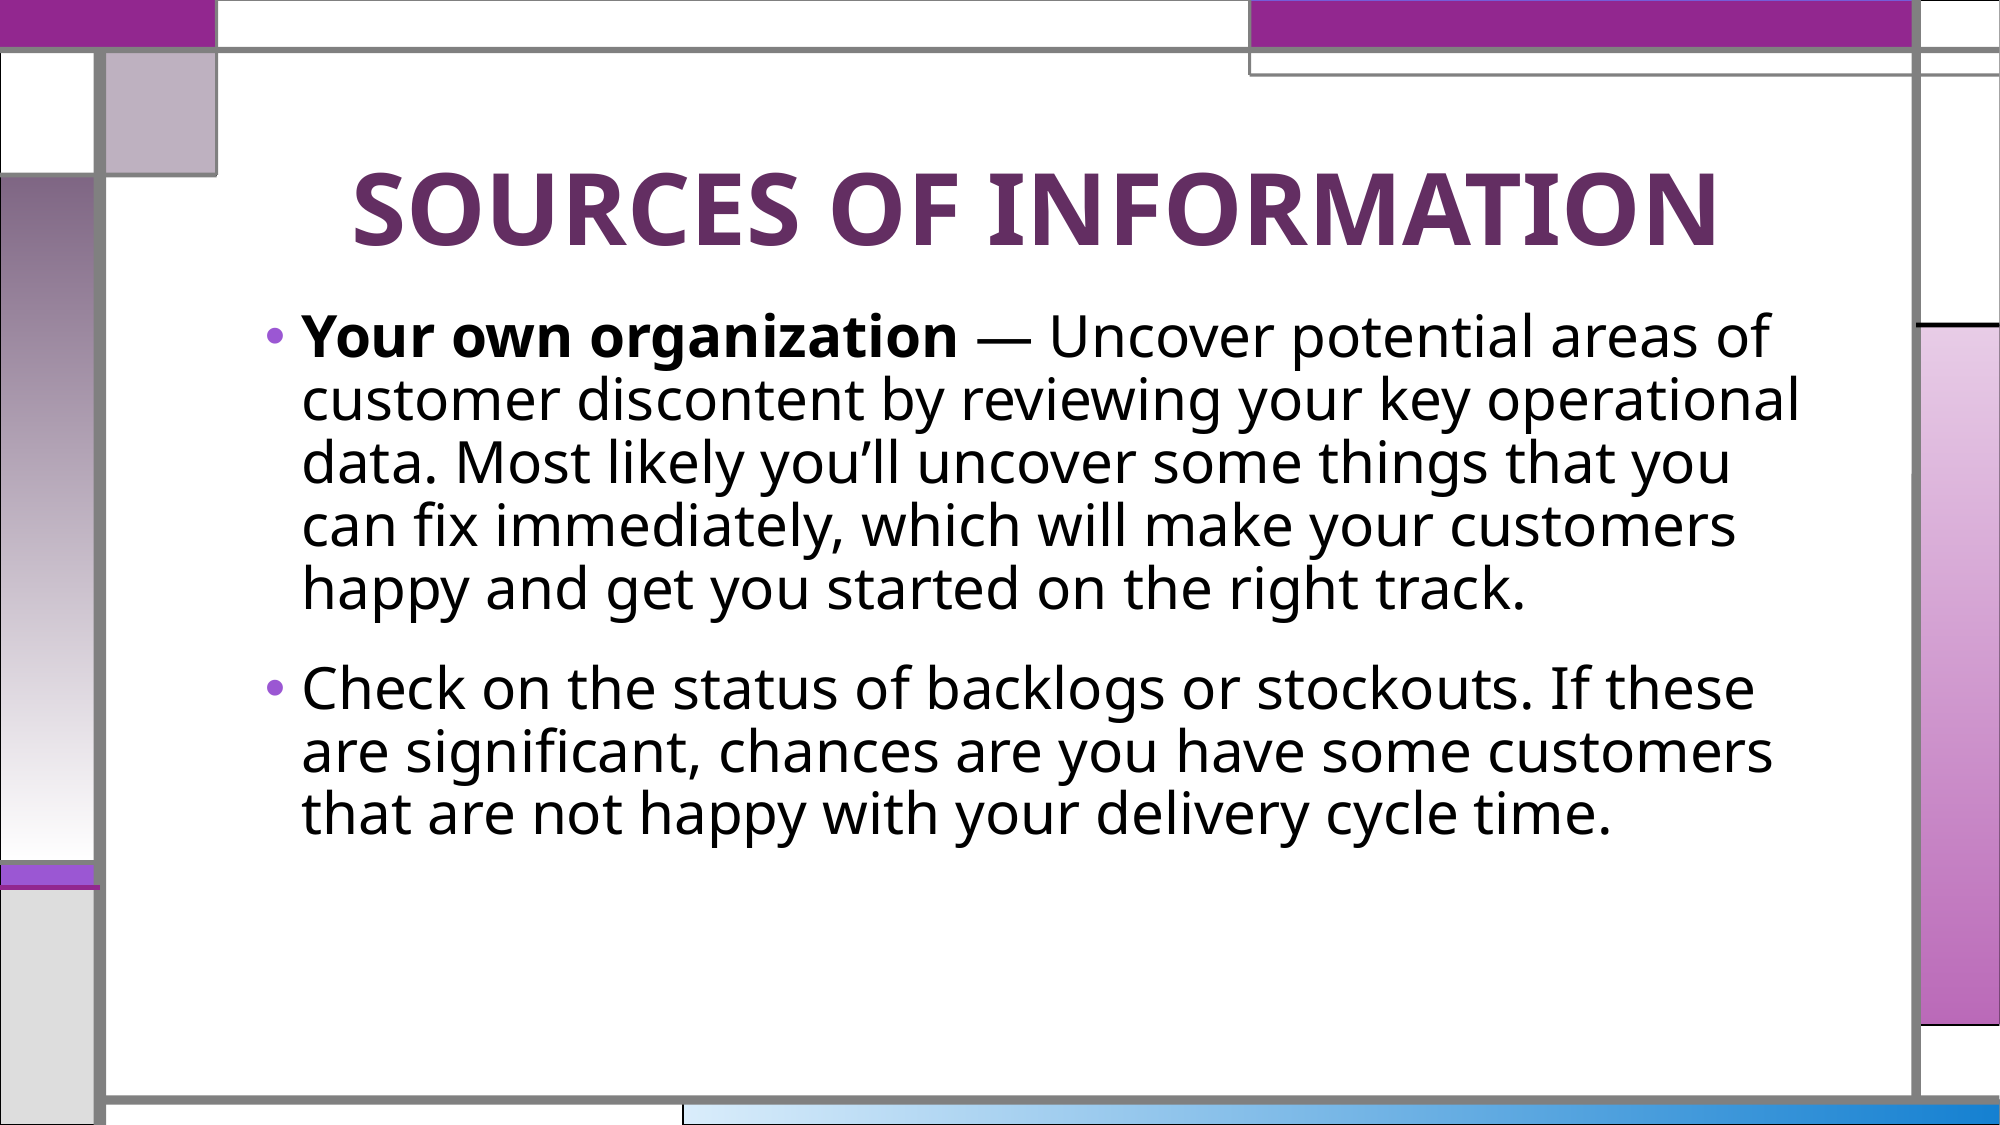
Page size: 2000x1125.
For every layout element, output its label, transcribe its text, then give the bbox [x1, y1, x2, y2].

list Your own organization — Uncover potential areas of customer discontent by reviewing your key operational data. Most likely you’ll uncover some things that you can fix immediately, which will make your customers happy and get you started on the right track. Check on the status of backlogs or stockouts. If these are significant, chances are you have some customers that are not happy with your delivery cycle time. [249, 299, 1825, 988]
title SOURCES OF INFORMATION [249, 87, 1825, 275]
